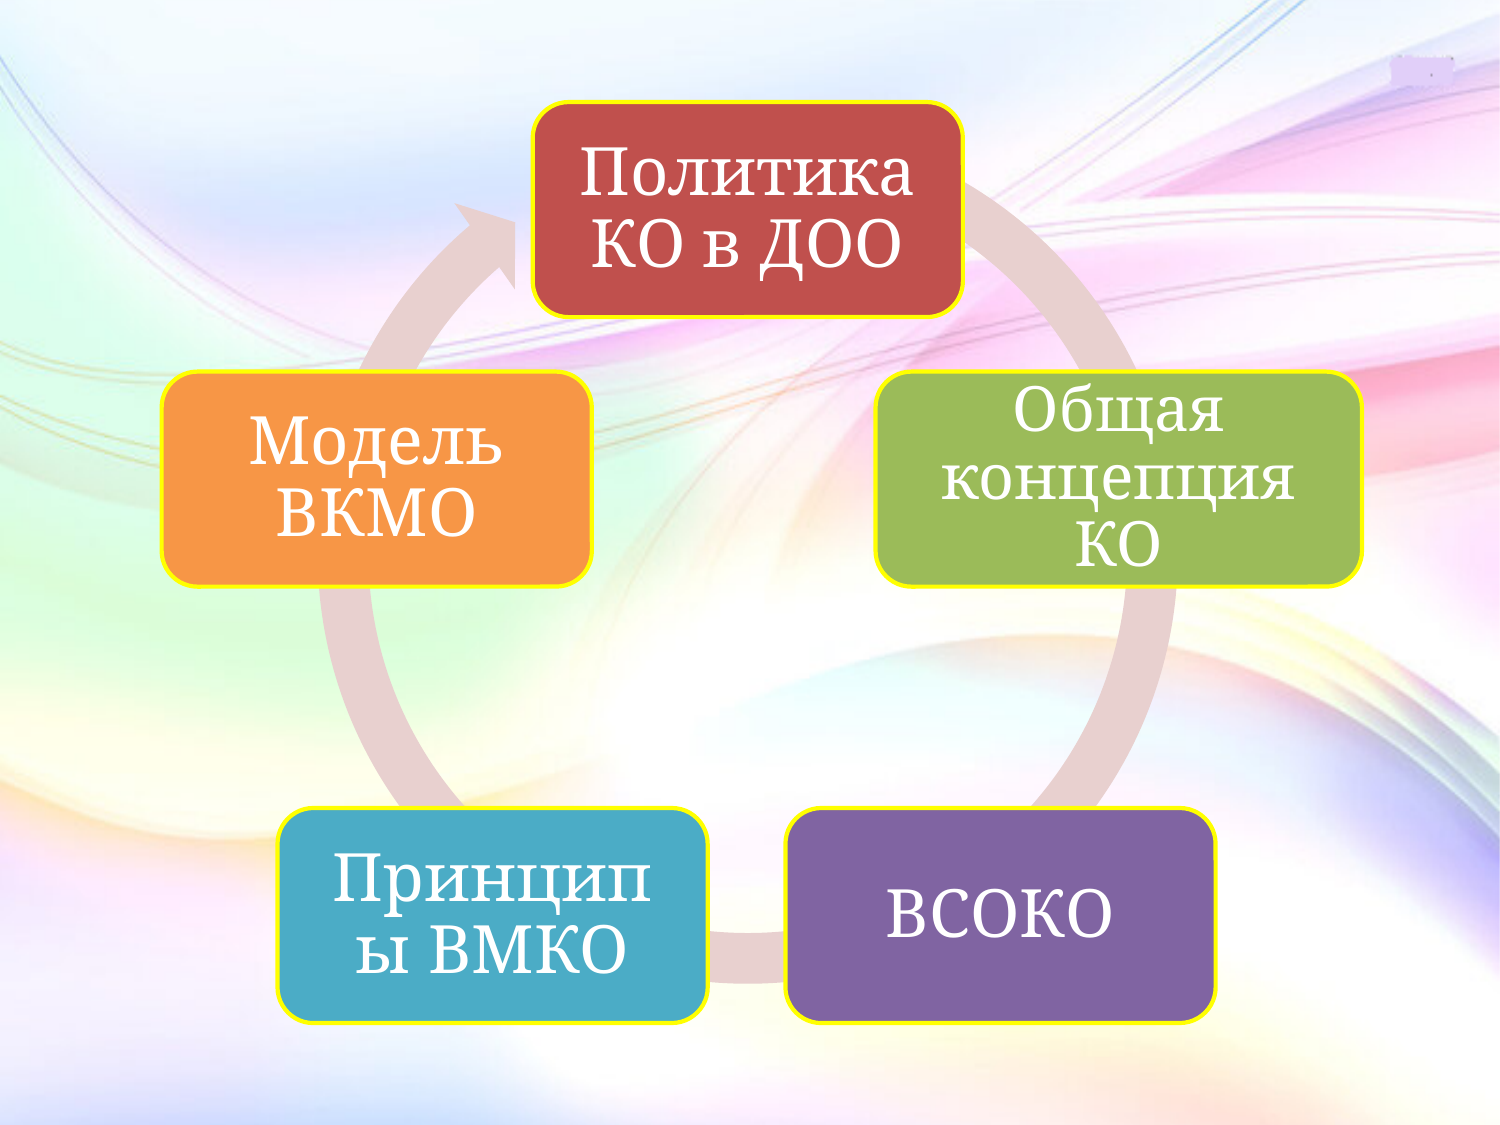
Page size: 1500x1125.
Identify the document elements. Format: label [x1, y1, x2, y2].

text_box [76, 101, 1448, 1024]
picture [0, 0, 1500, 1125]
